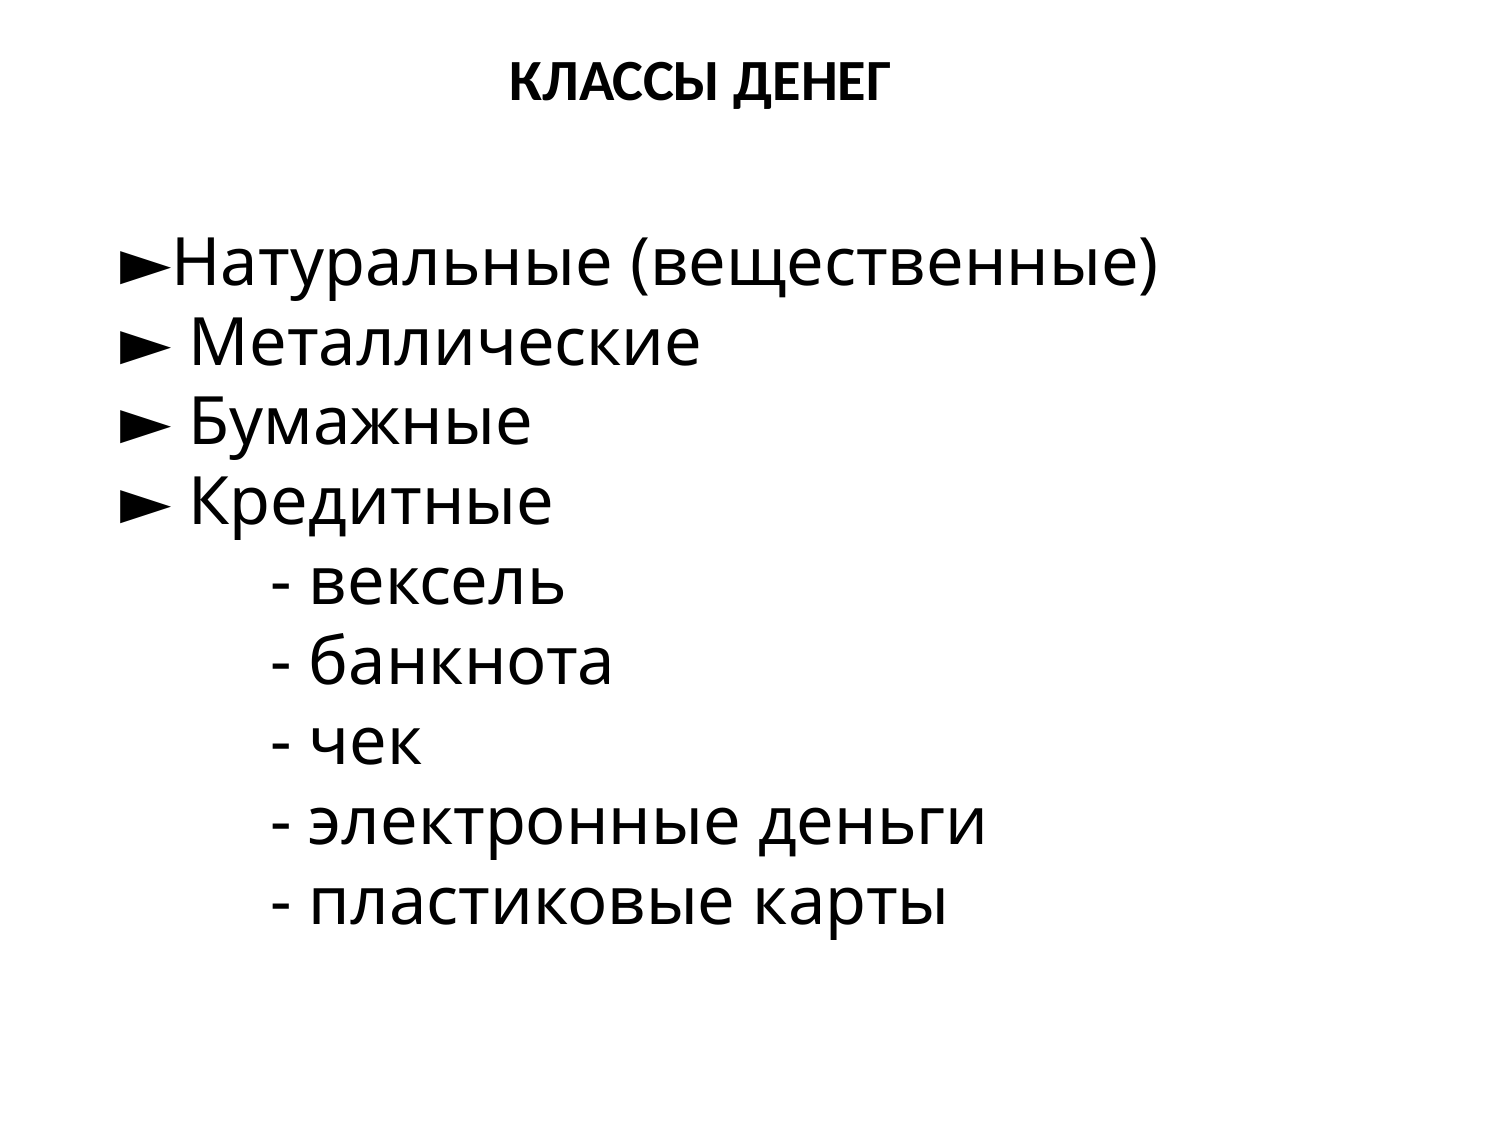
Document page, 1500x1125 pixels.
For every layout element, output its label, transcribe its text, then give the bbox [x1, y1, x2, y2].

text_box КЛАССЫ ДЕНЕГ [494, 35, 920, 120]
text_box ►Натуральные (вещественные) ► Металлические ► Бумажные ► Кредитные - вексель - банкнота - чек - электронные деньги - пластиковые карты [105, 210, 1348, 1026]
